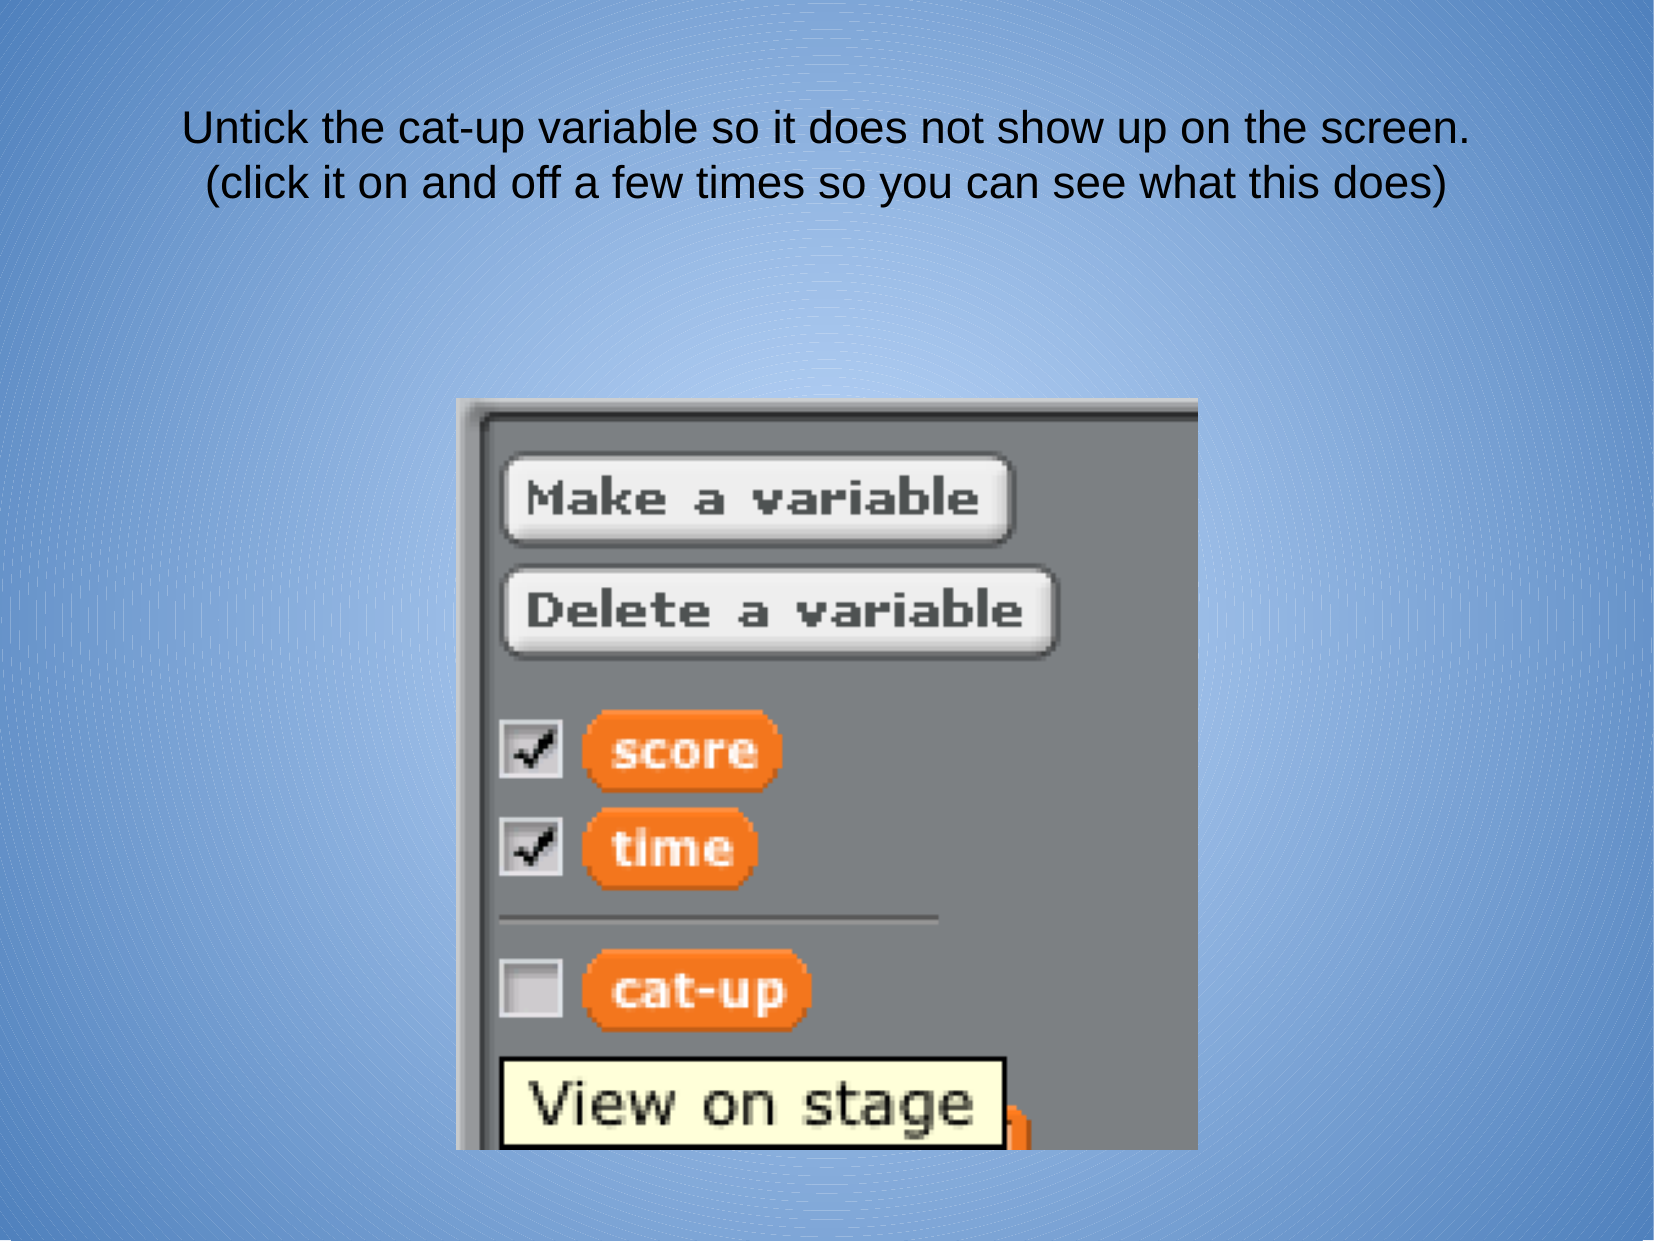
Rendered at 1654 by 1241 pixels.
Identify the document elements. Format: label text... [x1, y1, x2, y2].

picture [455, 398, 1198, 1151]
text_box Untick the cat-up variable so it does not show up on the screen. (click it on and off a few times so you can see what this does) [82, 49, 1571, 257]
